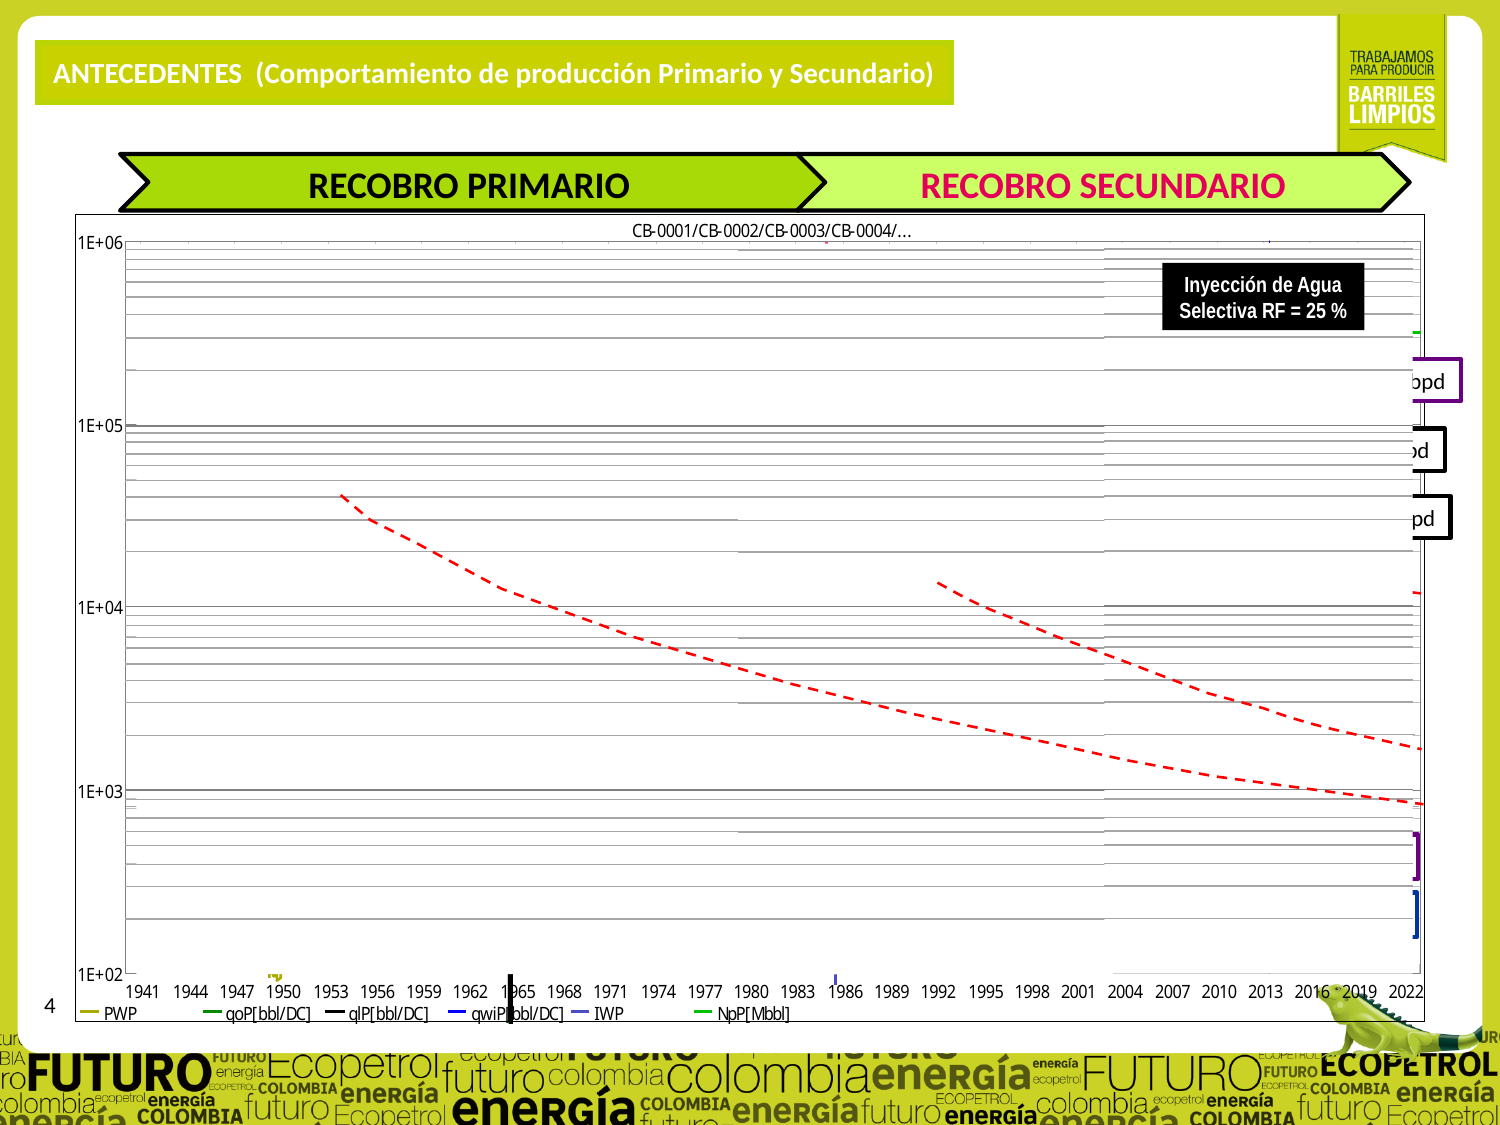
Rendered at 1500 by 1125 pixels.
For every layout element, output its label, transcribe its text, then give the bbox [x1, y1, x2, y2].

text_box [737, 243, 1102, 975]
picture [0, 213, 1500, 1125]
picture [1336, 14, 1447, 163]
text_box RECOBRO PRIMARIO [118, 151, 821, 212]
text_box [1104, 242, 1416, 974]
text_box ANTECEDENTES (Comportamiento de producción Primario y Secundario) [38, 42, 951, 102]
text_box RECOBRO SECUNDARIO [795, 151, 1412, 212]
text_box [124, 243, 736, 975]
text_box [1420, 358, 1470, 939]
slide_number 4 [29, 983, 73, 1031]
